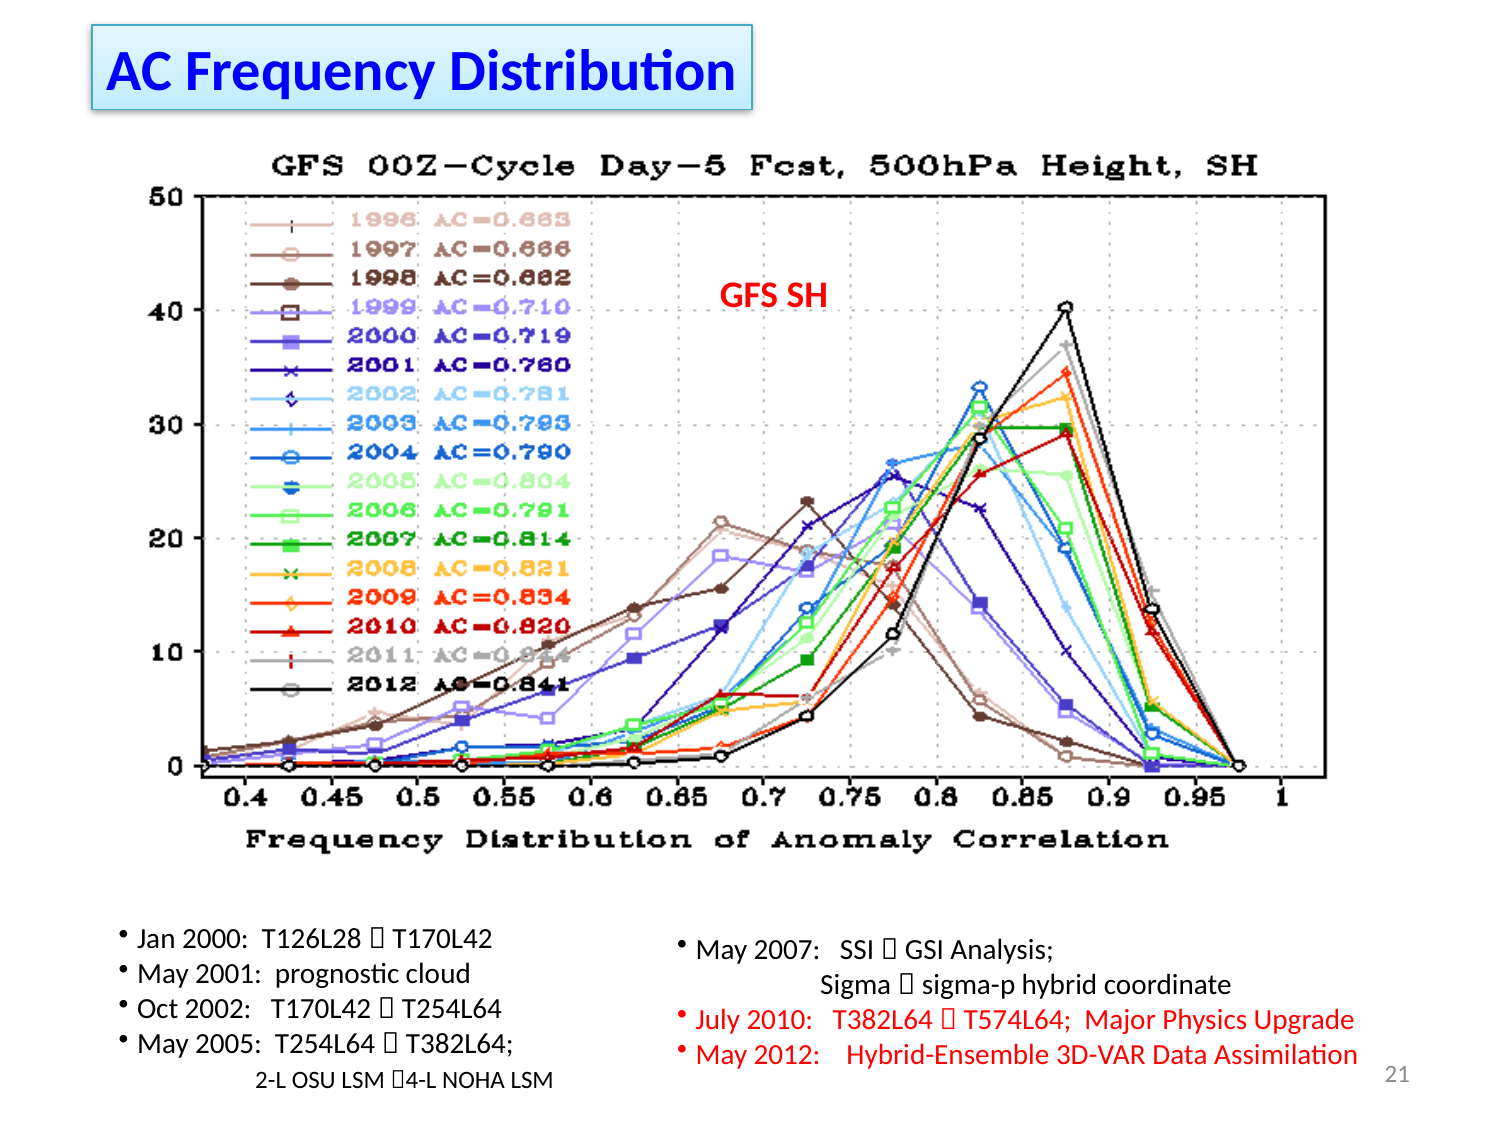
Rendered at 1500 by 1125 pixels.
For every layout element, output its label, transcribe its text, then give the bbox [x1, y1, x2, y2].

picture [112, 137, 1351, 876]
text_box May 2007: SSI  GSI Analysis; Sigma  sigma-p hybrid coordinate July 2010: T382L64  T574L64; Major Physics Upgrade May 2012: Hybrid-Ensemble 3D-VAR Data Assimilation [662, 922, 1488, 1078]
slide_number 21 [1074, 1042, 1425, 1103]
text_box Jan 2000: T126L28  T170L42 May 2001: prognostic cloud Oct 2002: T170L42  T254L64 May 2005: T254L64  T382L64; 2-L OSU LSM 4-L NOHA LSM [103, 912, 607, 1102]
text_box AC Frequency Distribution [91, 24, 753, 110]
